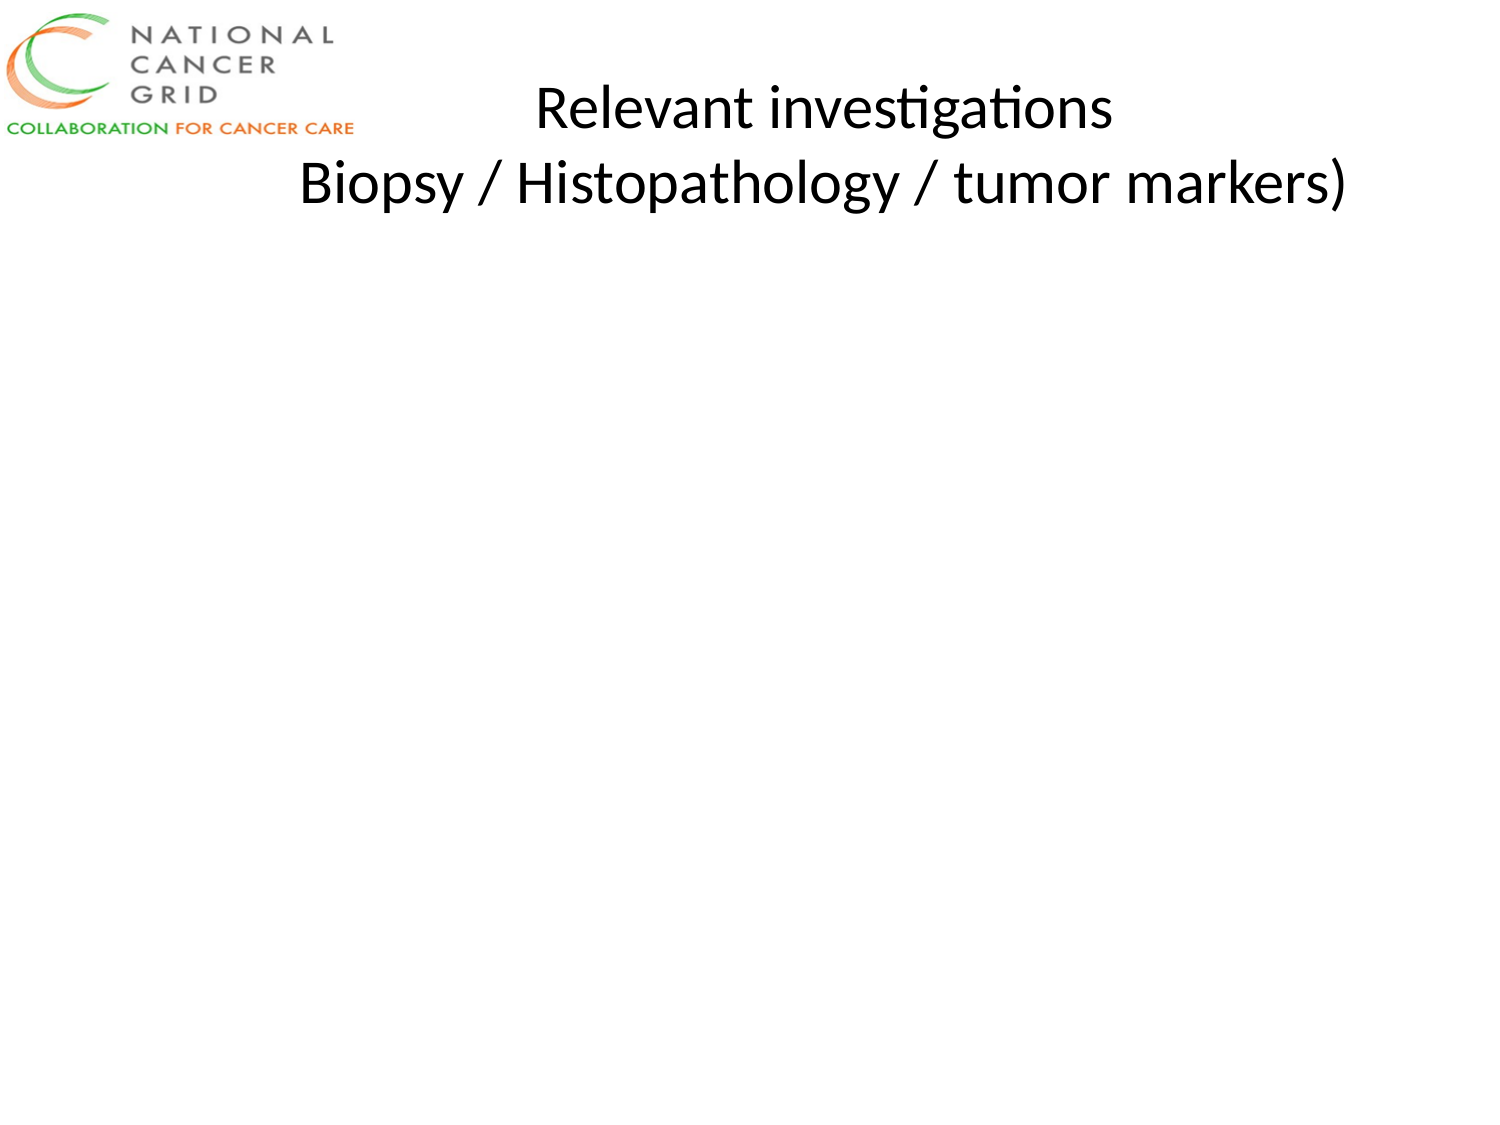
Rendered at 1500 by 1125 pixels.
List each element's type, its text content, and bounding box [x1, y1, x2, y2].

title Relevant investigations Biopsy / Histopathology / tumor markers) [150, 72, 1500, 210]
picture [3, 12, 355, 136]
